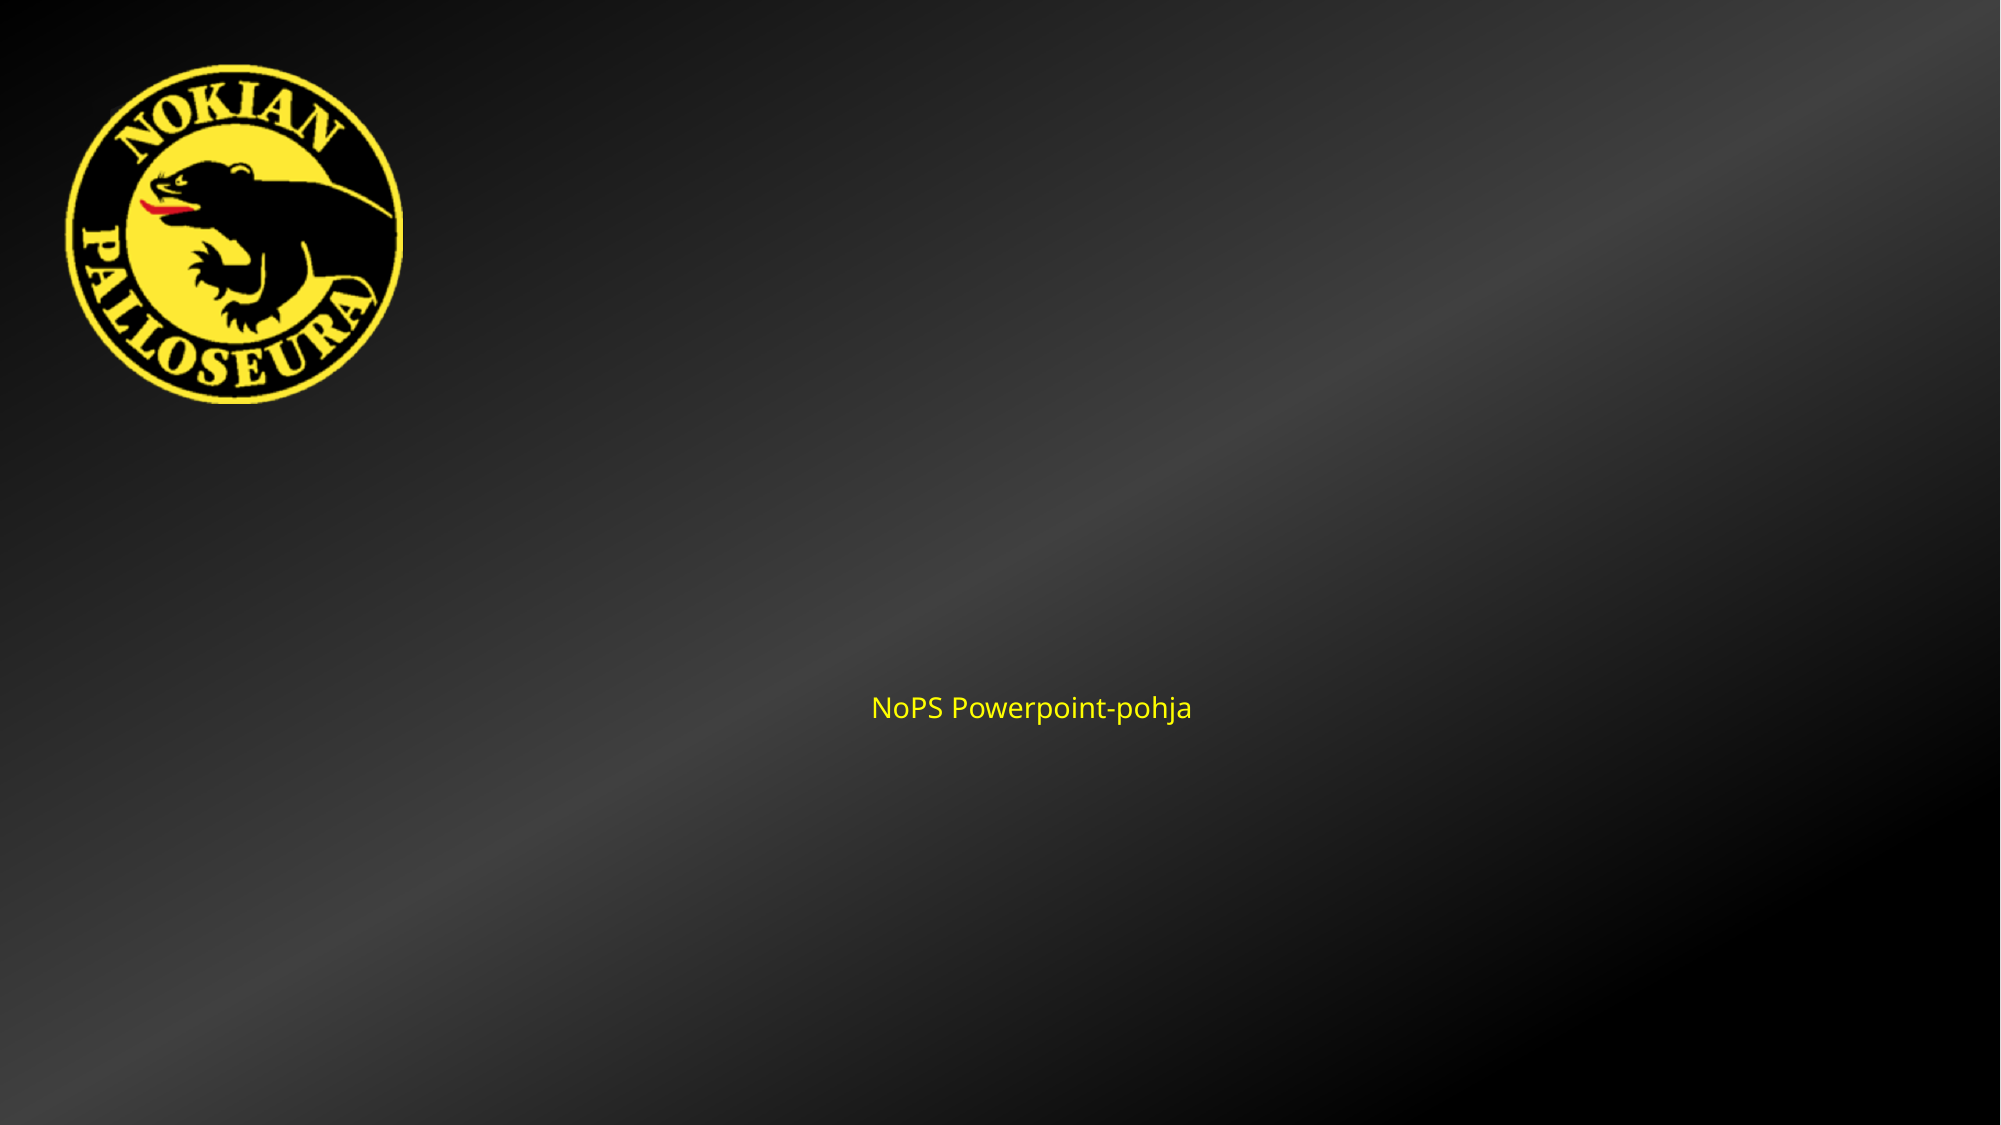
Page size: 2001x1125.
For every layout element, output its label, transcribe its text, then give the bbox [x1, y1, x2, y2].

picture [0, 0, 2001, 1125]
title NoPS Powerpoint-pohja [169, 651, 1895, 869]
